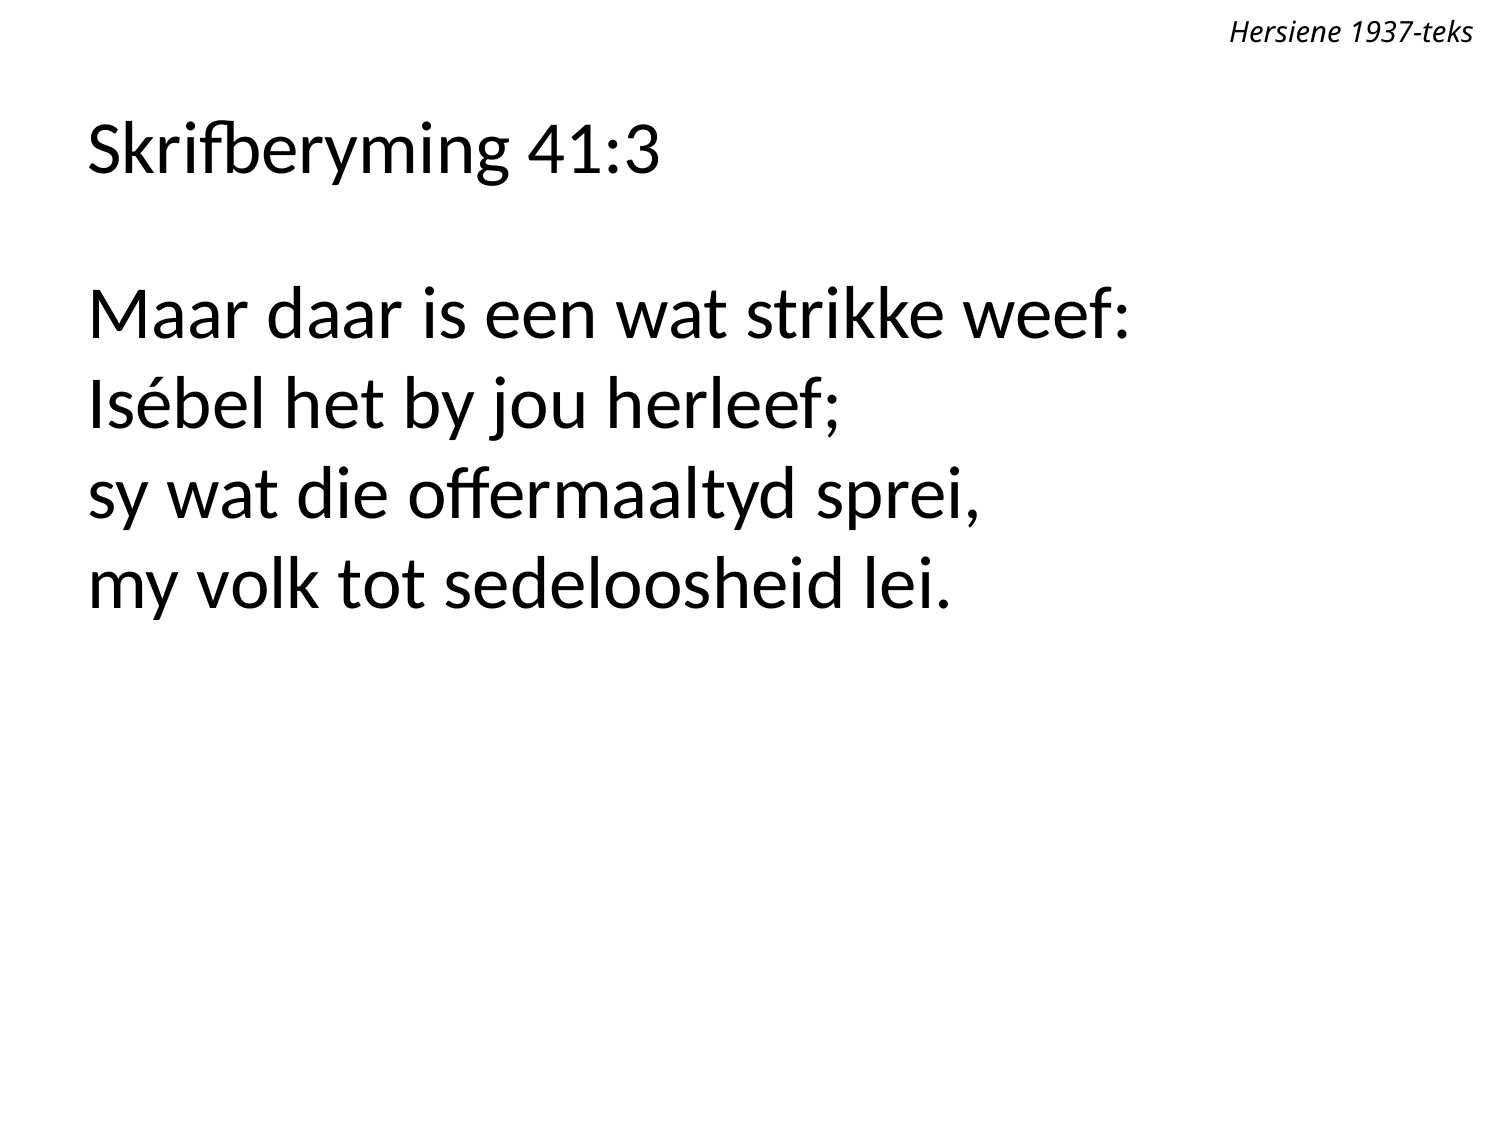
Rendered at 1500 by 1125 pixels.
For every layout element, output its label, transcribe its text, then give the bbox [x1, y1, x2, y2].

text_box Skrifberyming 41:3 Maar daar is een wat strikke weef: Isébel het by jou herleef; sy wat die offermaaltyd sprei, my volk tot sedeloosheid lei. [72, 105, 1473, 631]
text_box Hersiene 1937-teks [1214, 5, 1489, 56]
